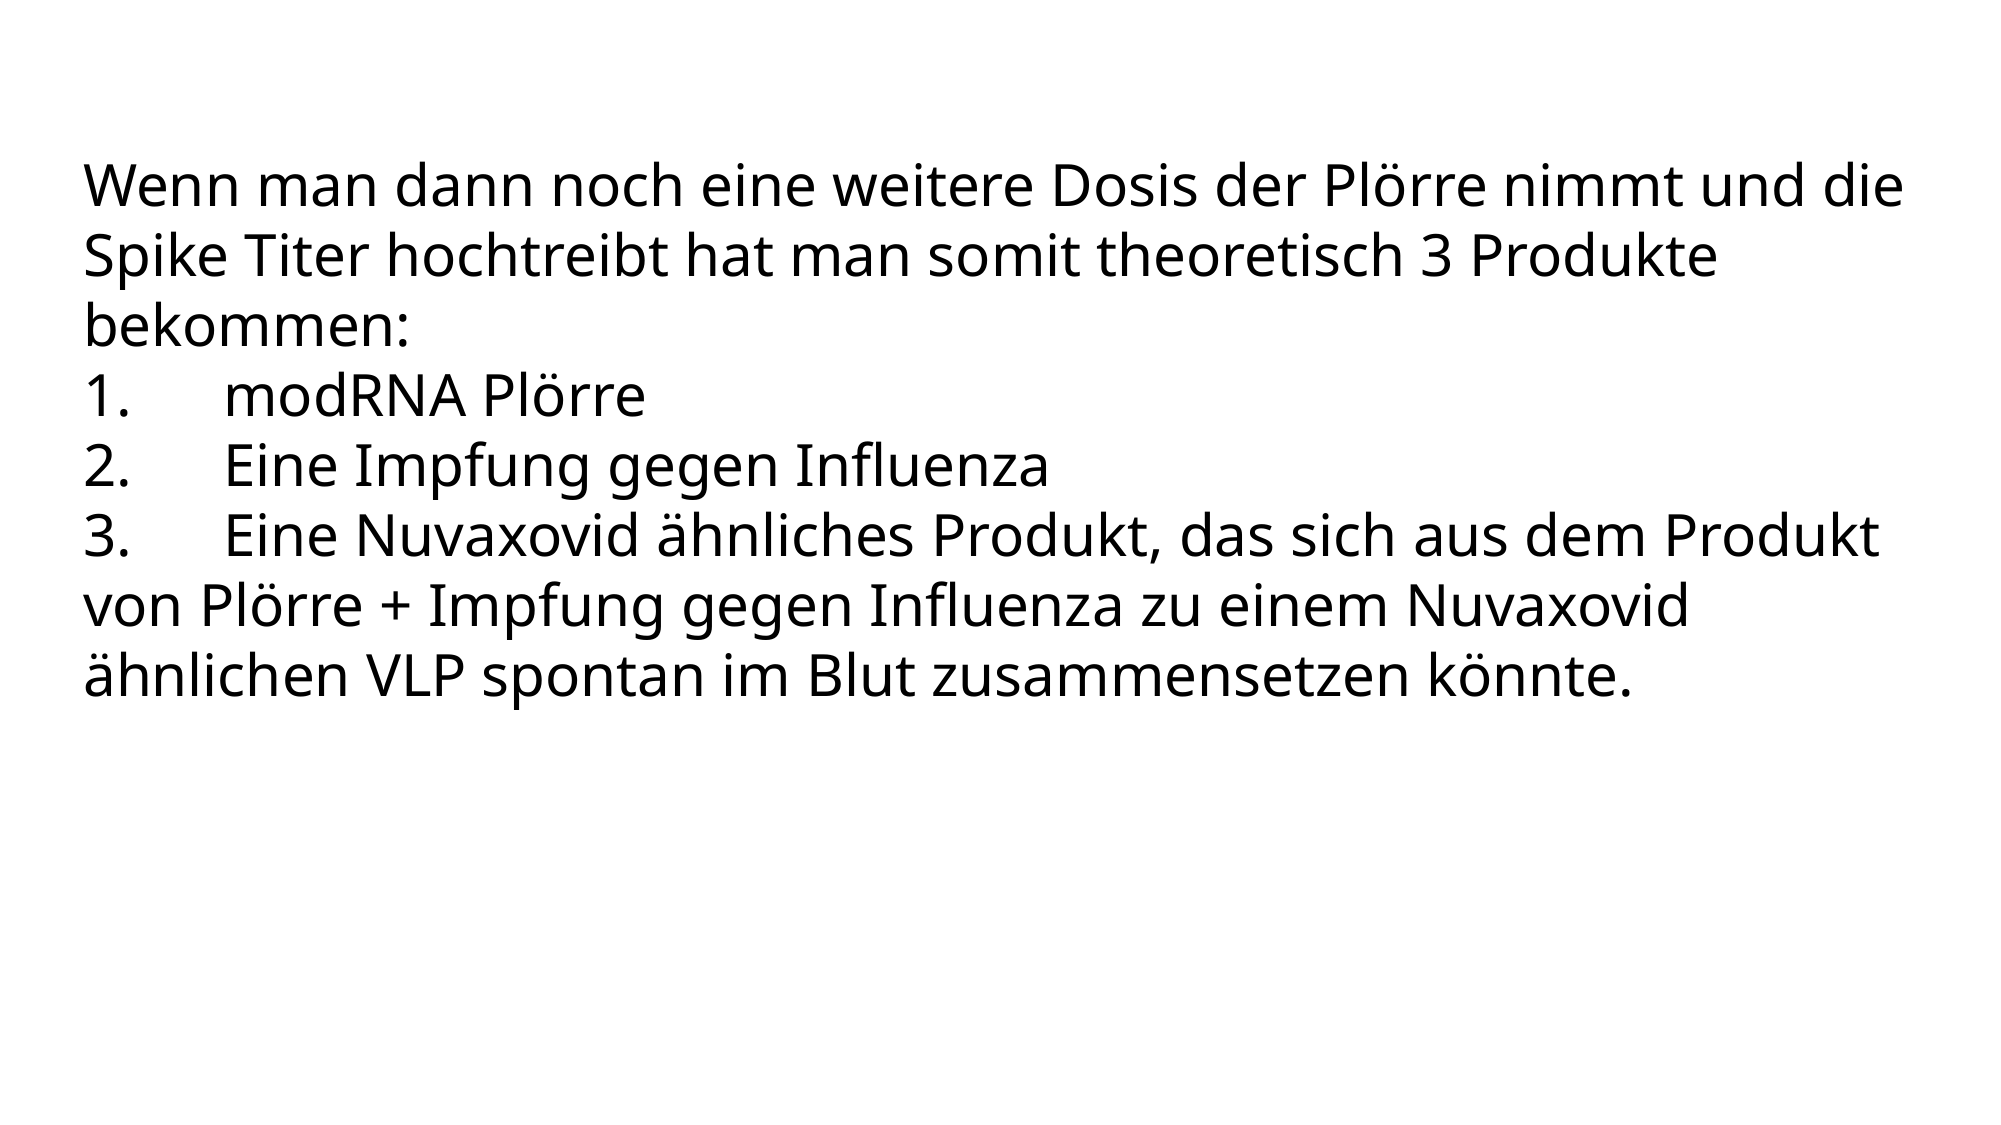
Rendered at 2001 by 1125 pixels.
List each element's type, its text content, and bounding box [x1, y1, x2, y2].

text_box Wenn man dann noch eine weitere Dosis der Plörre nimmt und die Spike Titer hochtreibt hat man somit theoretisch 3 Produkte bekommen: 1. modRNA Plörre 2. Eine Impfung gegen Influenza 3. Eine Nuvaxovid ähnliches Produkt, das sich aus dem Produkt von Plörre + Impfung gegen Influenza zu einem Nuvaxovid ähnlichen VLP spontan im Blut zusammensetzen könnte. [68, 141, 1932, 716]
